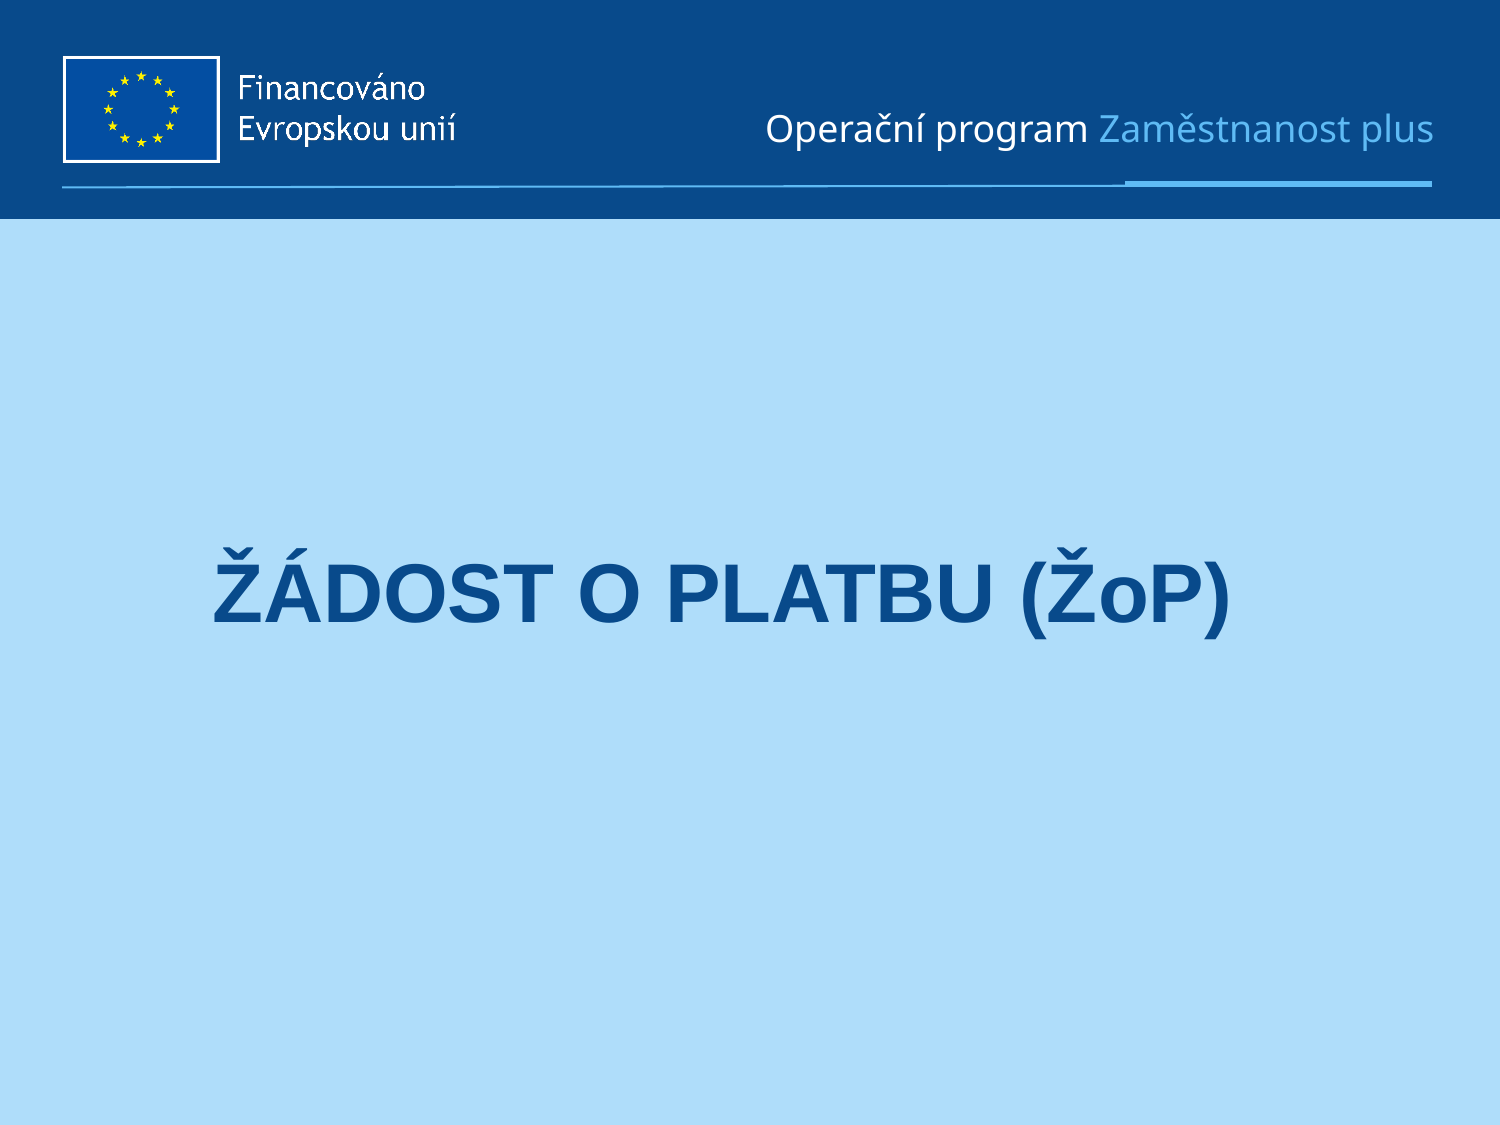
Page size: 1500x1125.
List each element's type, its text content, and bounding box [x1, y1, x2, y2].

title Žádost o platbu (ŽoP) [206, 538, 1400, 740]
picture [54, 42, 489, 173]
